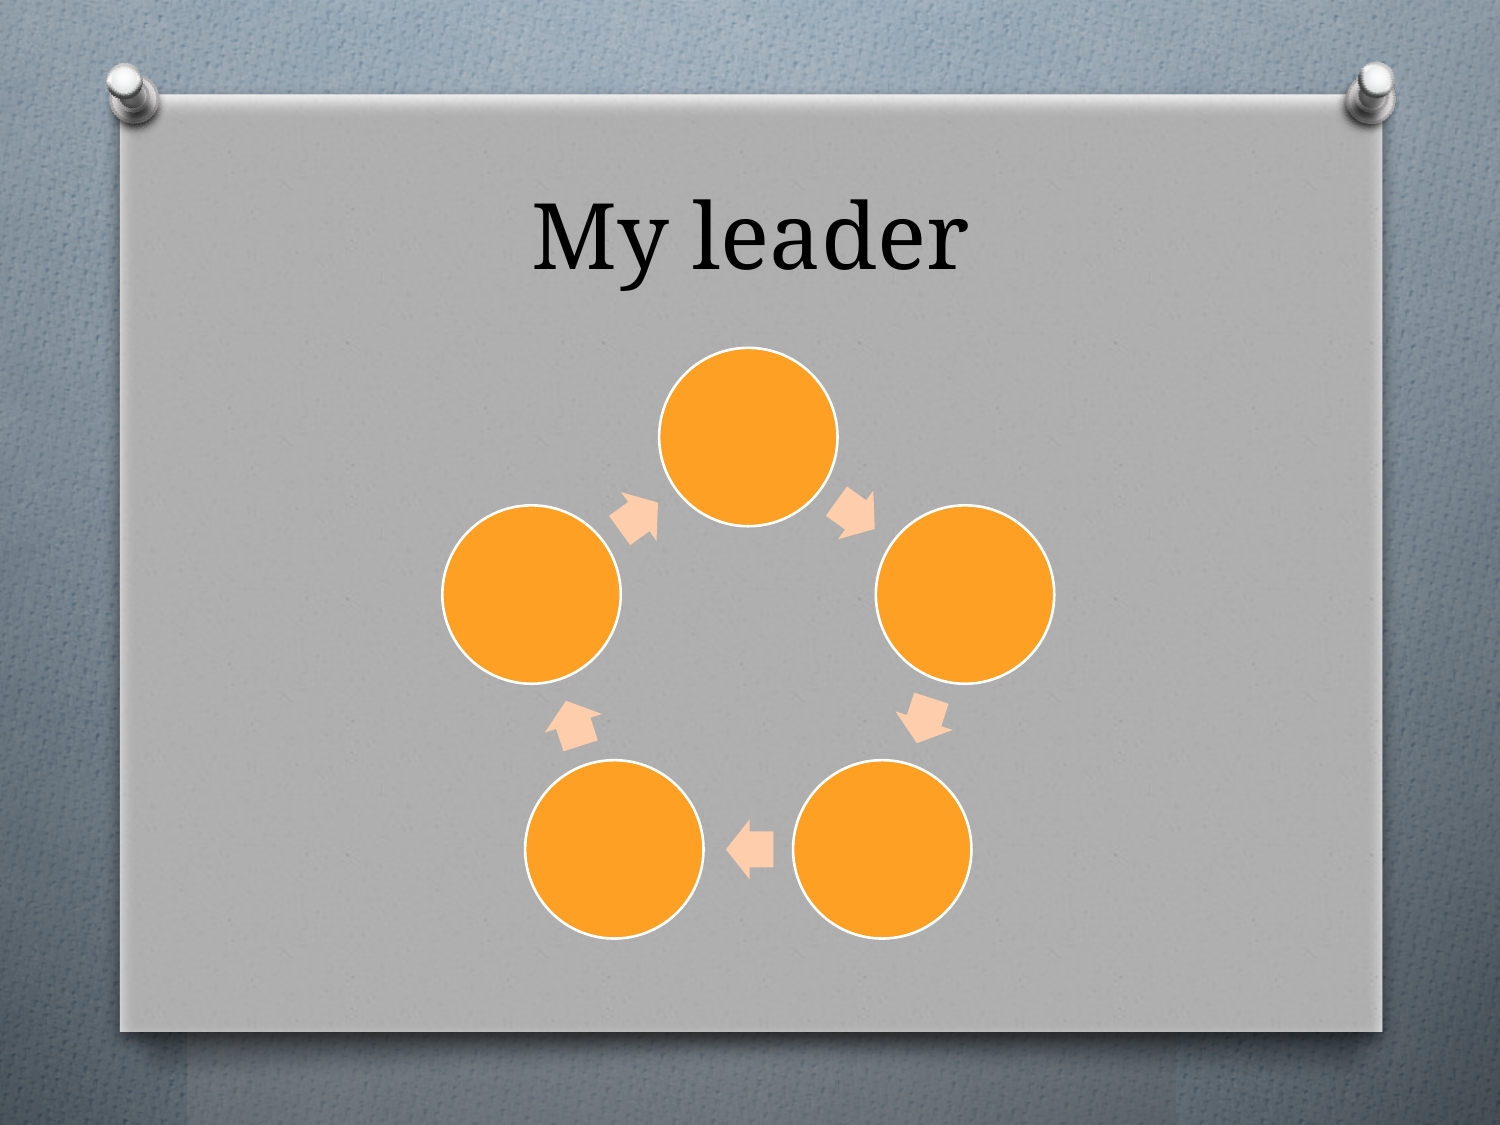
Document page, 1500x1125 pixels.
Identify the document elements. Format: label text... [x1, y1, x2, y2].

title My leader [179, 134, 1323, 332]
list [239, 347, 1257, 939]
picture [1317, 35, 1439, 156]
picture [75, 29, 198, 153]
